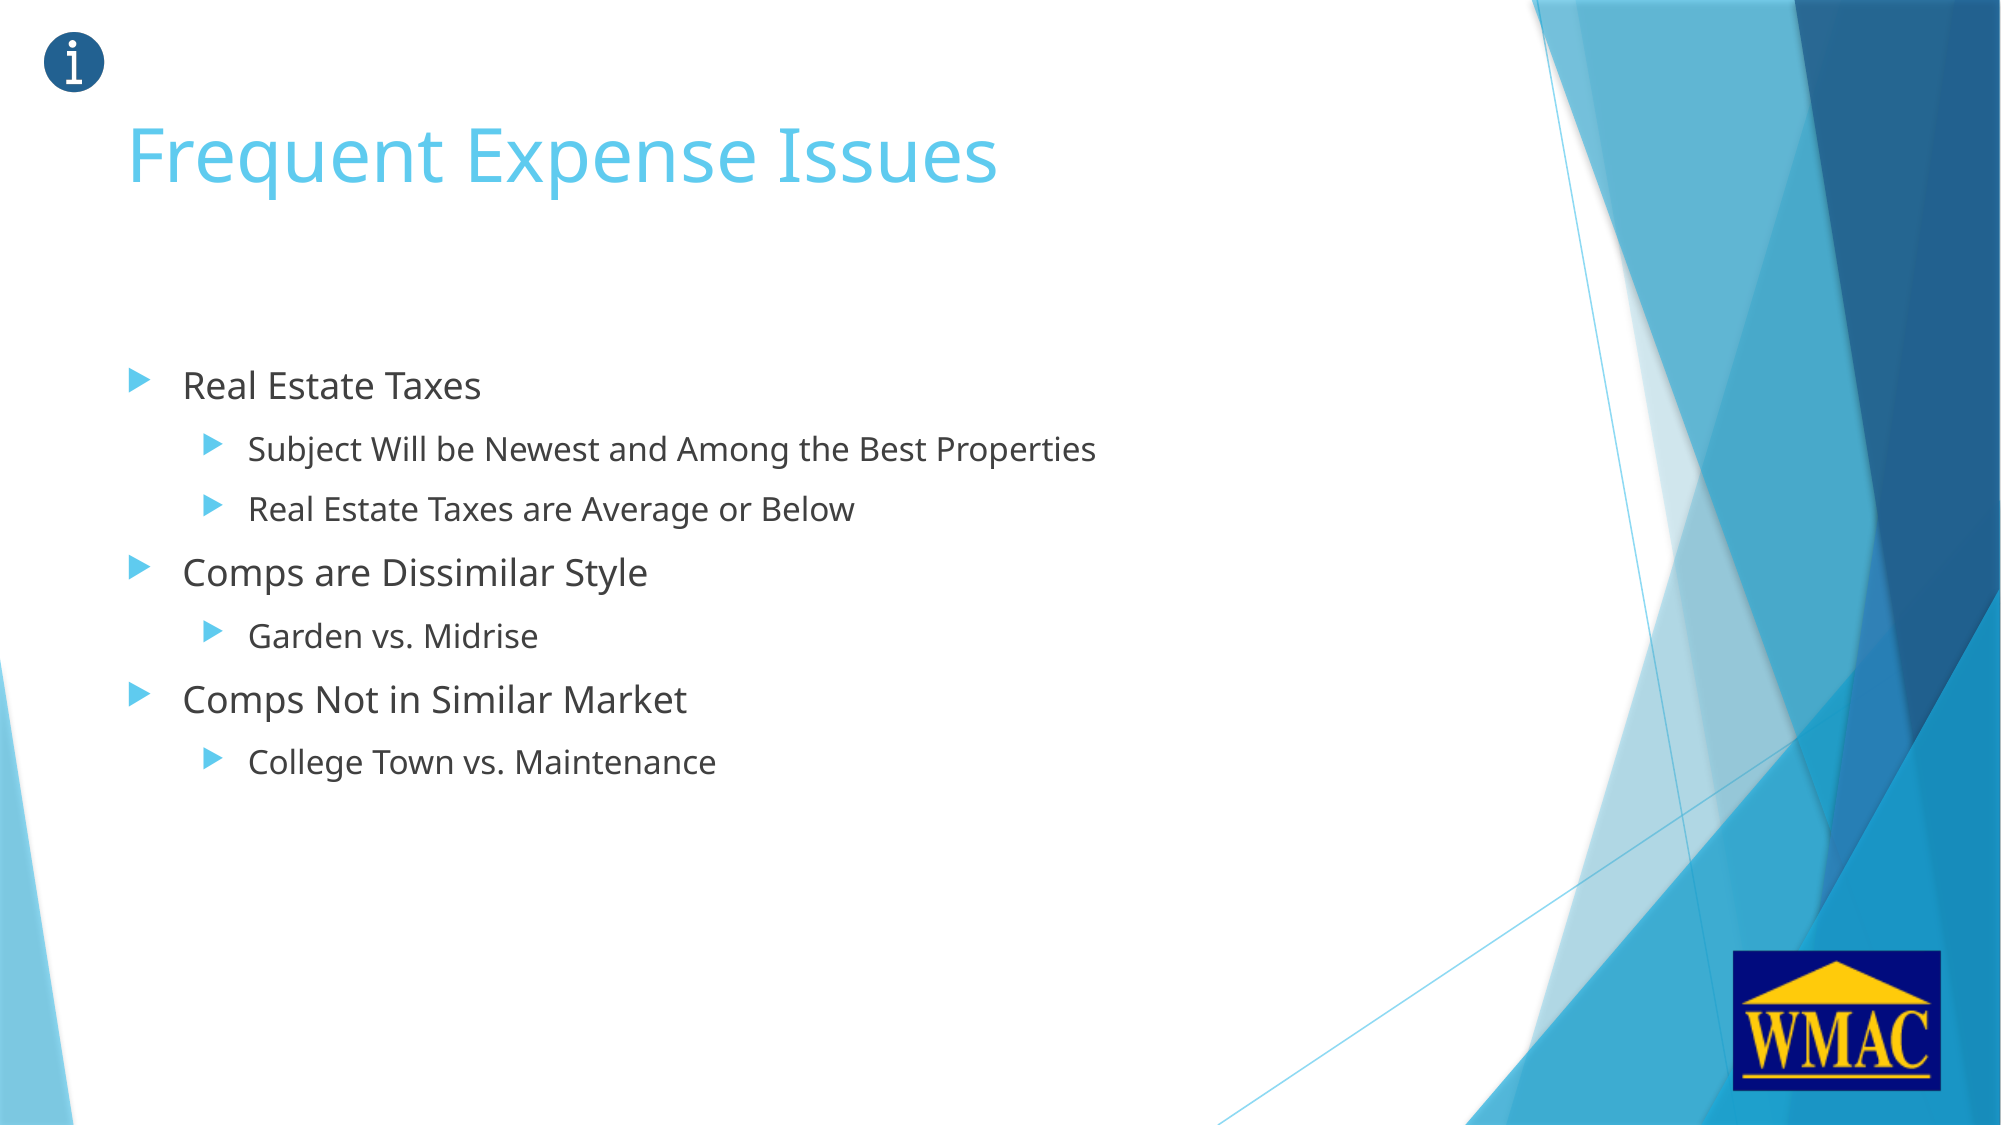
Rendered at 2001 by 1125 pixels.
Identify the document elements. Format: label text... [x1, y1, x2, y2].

picture [1732, 950, 1943, 1092]
list Real Estate Taxes Subject Will be Newest and Among the Best Properties Real Estate Taxes are Average or Below Comps are Dissimilar Style Garden vs. Midrise Comps Not in Similar Market College Town vs. Maintenance [111, 354, 1522, 992]
picture [35, 24, 112, 101]
title Frequent Expense Issues [111, 99, 1522, 317]
